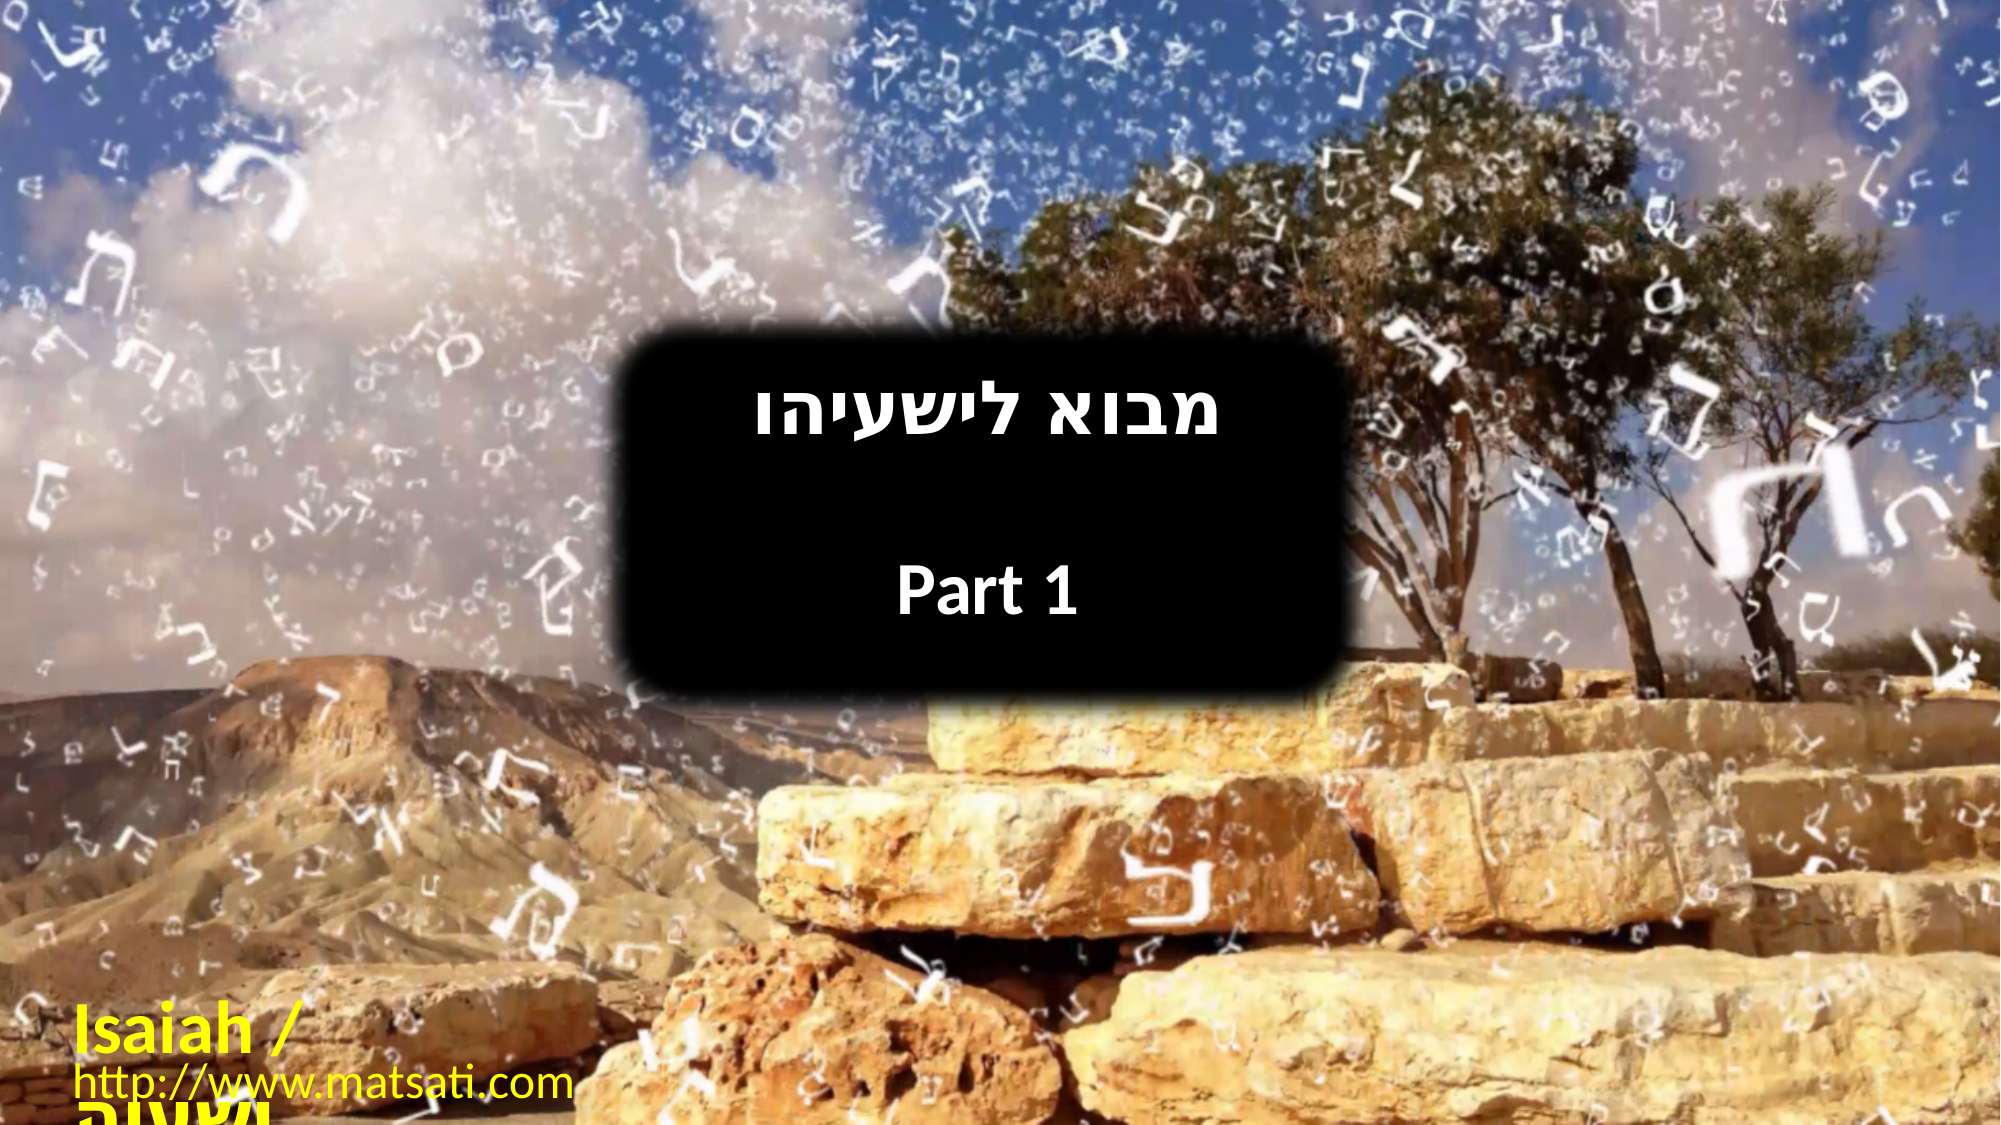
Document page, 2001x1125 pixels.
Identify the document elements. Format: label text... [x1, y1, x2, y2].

text_box Isaiah / ישעיה [57, 971, 521, 1125]
text_box [1637, 587, 1645, 648]
text_box [629, 341, 1340, 690]
picture [0, 0, 2001, 1125]
text_box http://www.matsati.com [521, 1041, 606, 1116]
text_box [625, 337, 1344, 694]
text_box מבוא לישעיהו Part 1 [672, 352, 1304, 638]
